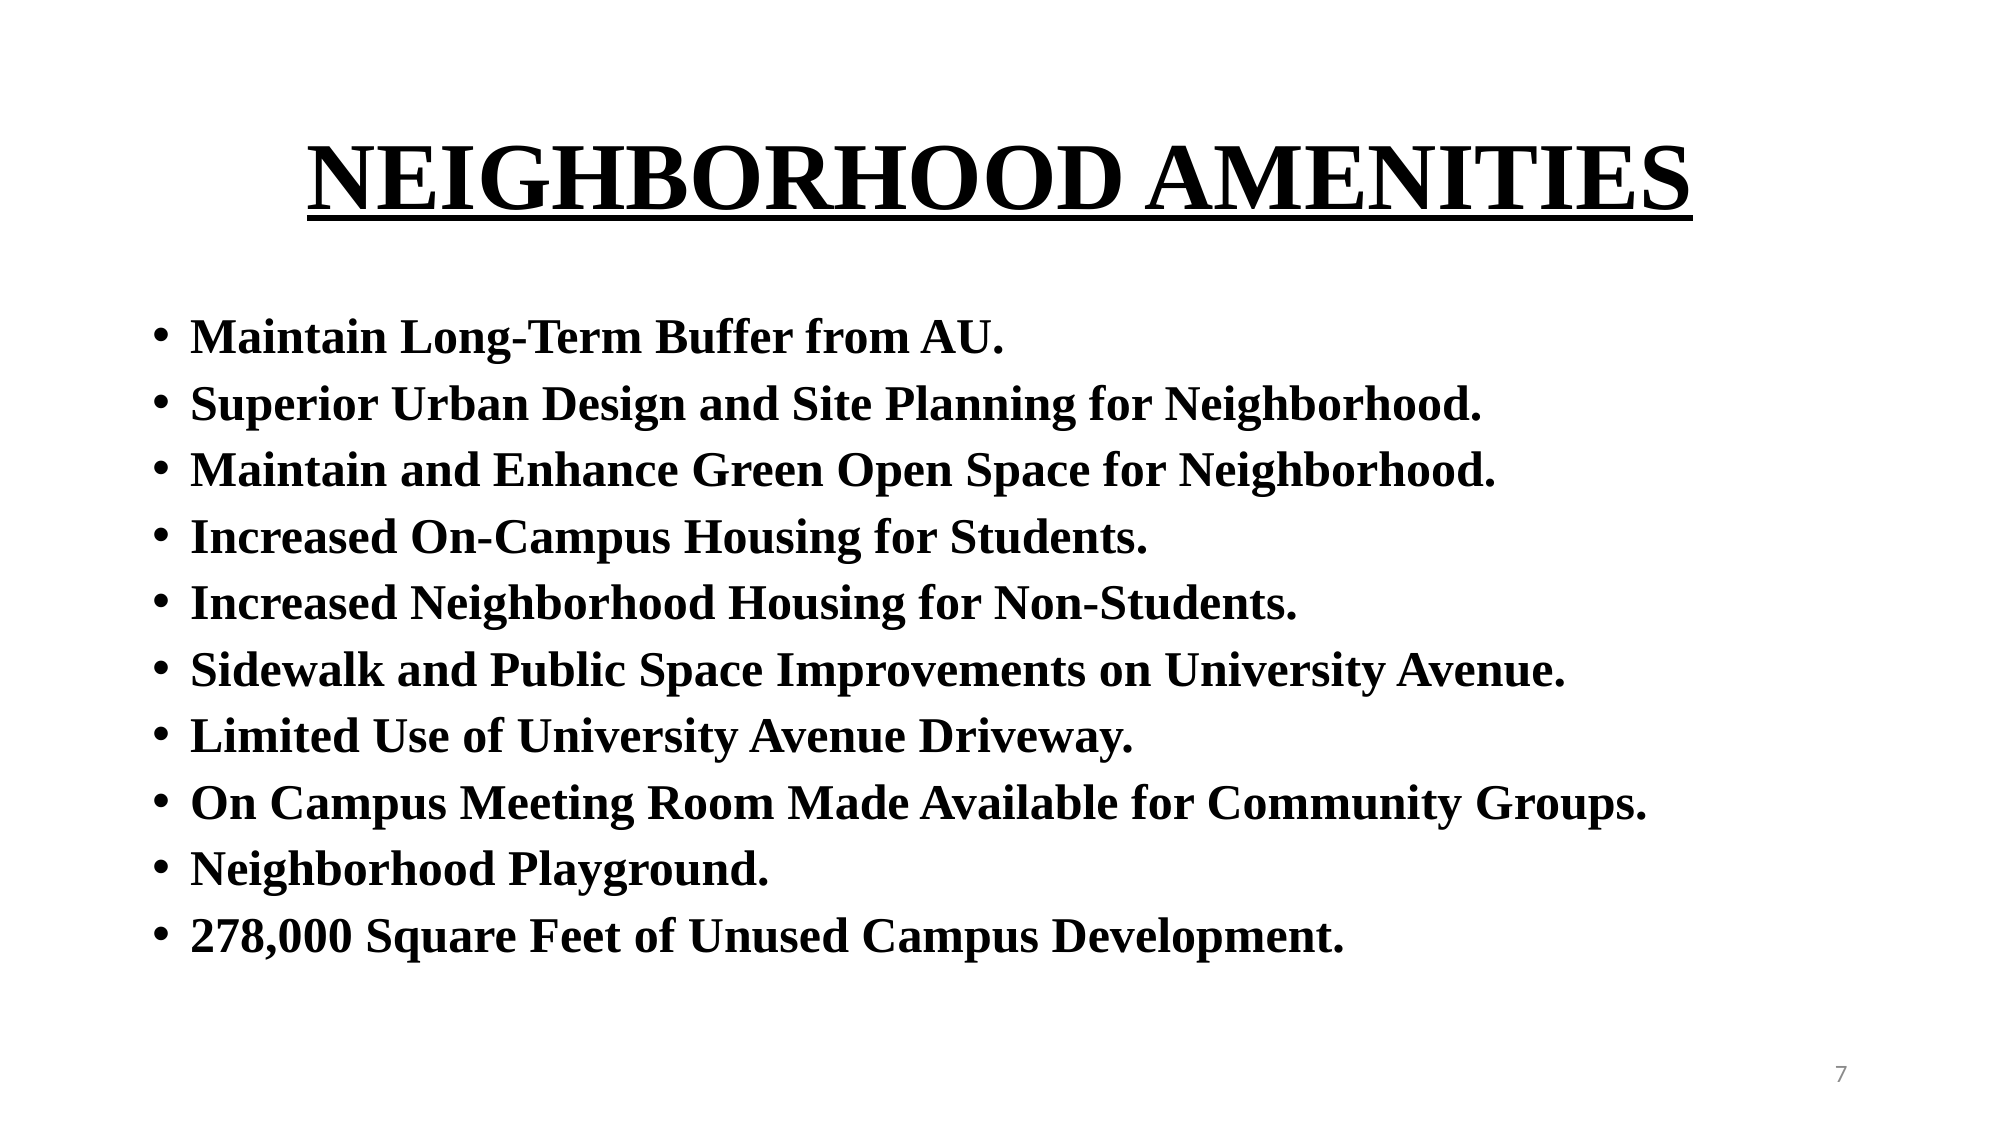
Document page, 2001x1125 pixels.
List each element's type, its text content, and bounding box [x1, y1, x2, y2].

title NEIGHBORHOOD AMENITIES [137, 75, 1863, 282]
slide_number 7 [1412, 1042, 1863, 1103]
list Maintain Long-Term Buffer from AU. Superior Urban Design and Site Planning for Neighborhood. Maintain and Enhance Green Open Space for Neighborhood. Increased On-Campus Housing for Students. Increased Neighborhood Housing for Non-Students. Sidewalk and Public Space Improvements on University Avenue. Limited Use of University Avenue Driveway. On Campus Meeting Room Made Available for Community Groups. Neighborhood Playground. 278,000 Square Feet of Unused Campus Development. [137, 303, 1863, 958]
